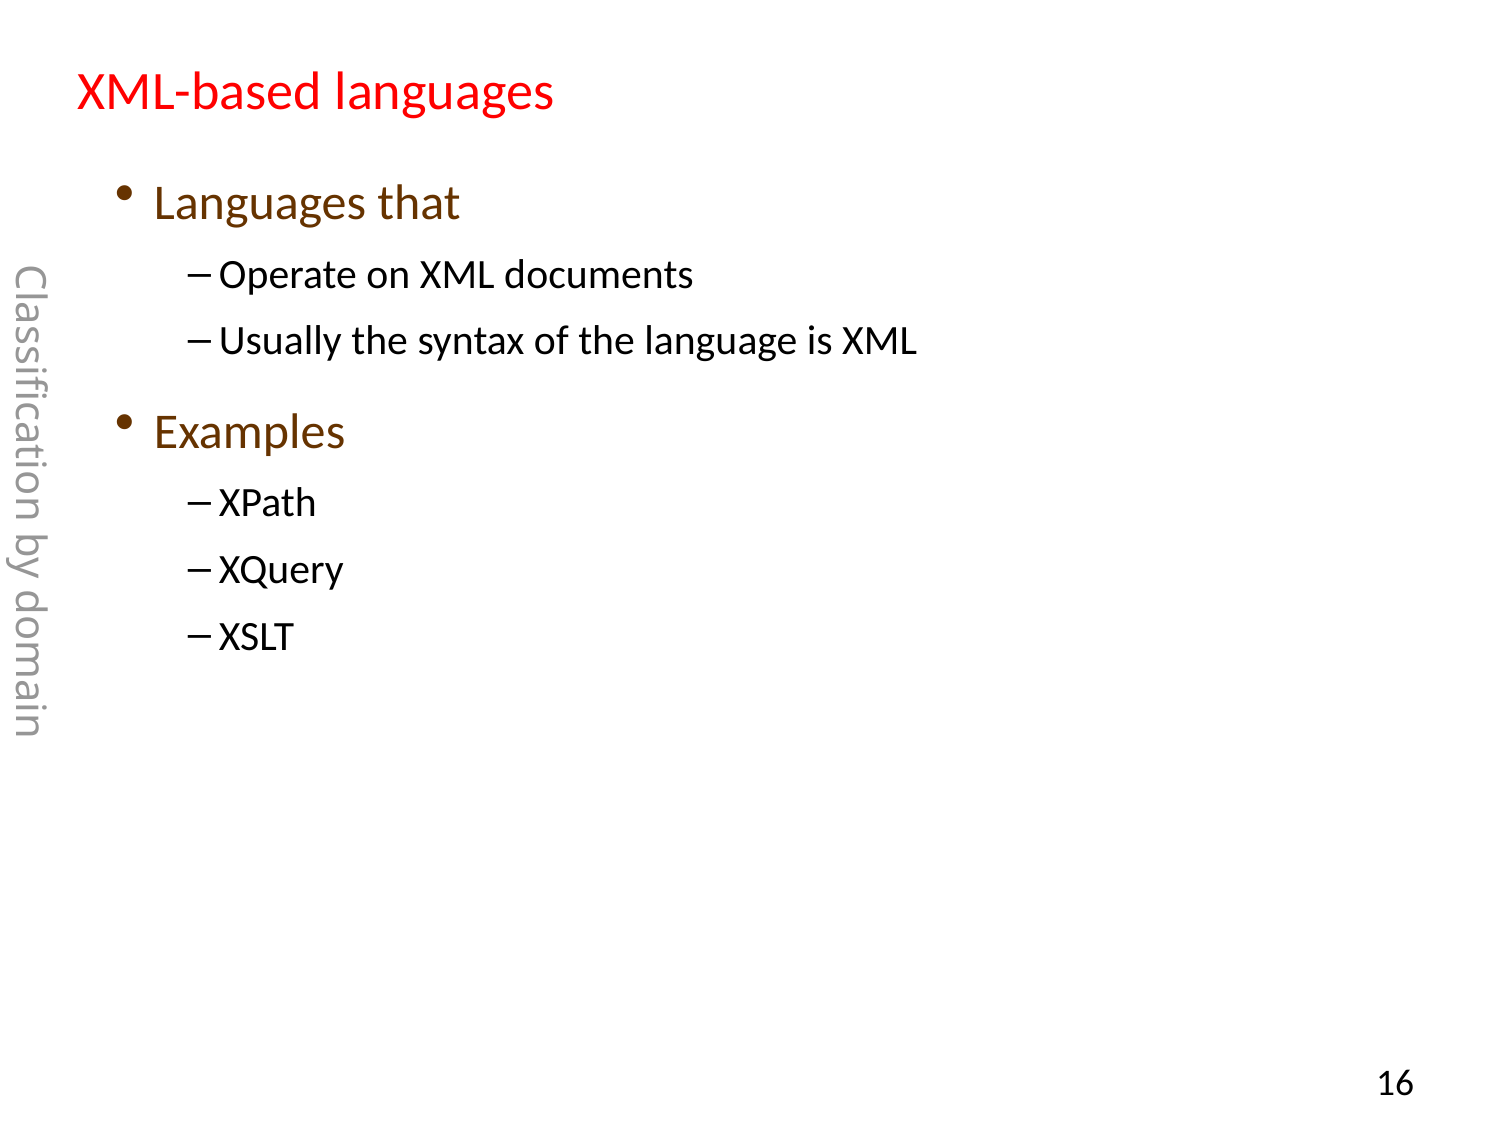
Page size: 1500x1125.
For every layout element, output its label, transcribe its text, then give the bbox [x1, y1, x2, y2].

title XML-based languages [62, 49, 1426, 126]
slide_number 15 [1337, 1049, 1438, 1125]
list Languages that Operate on XML documents Usually the syntax of the language is XML Examples XPath XQuery XSLT [99, 162, 1476, 1013]
text_box Classification by domain [0, 249, 66, 938]
